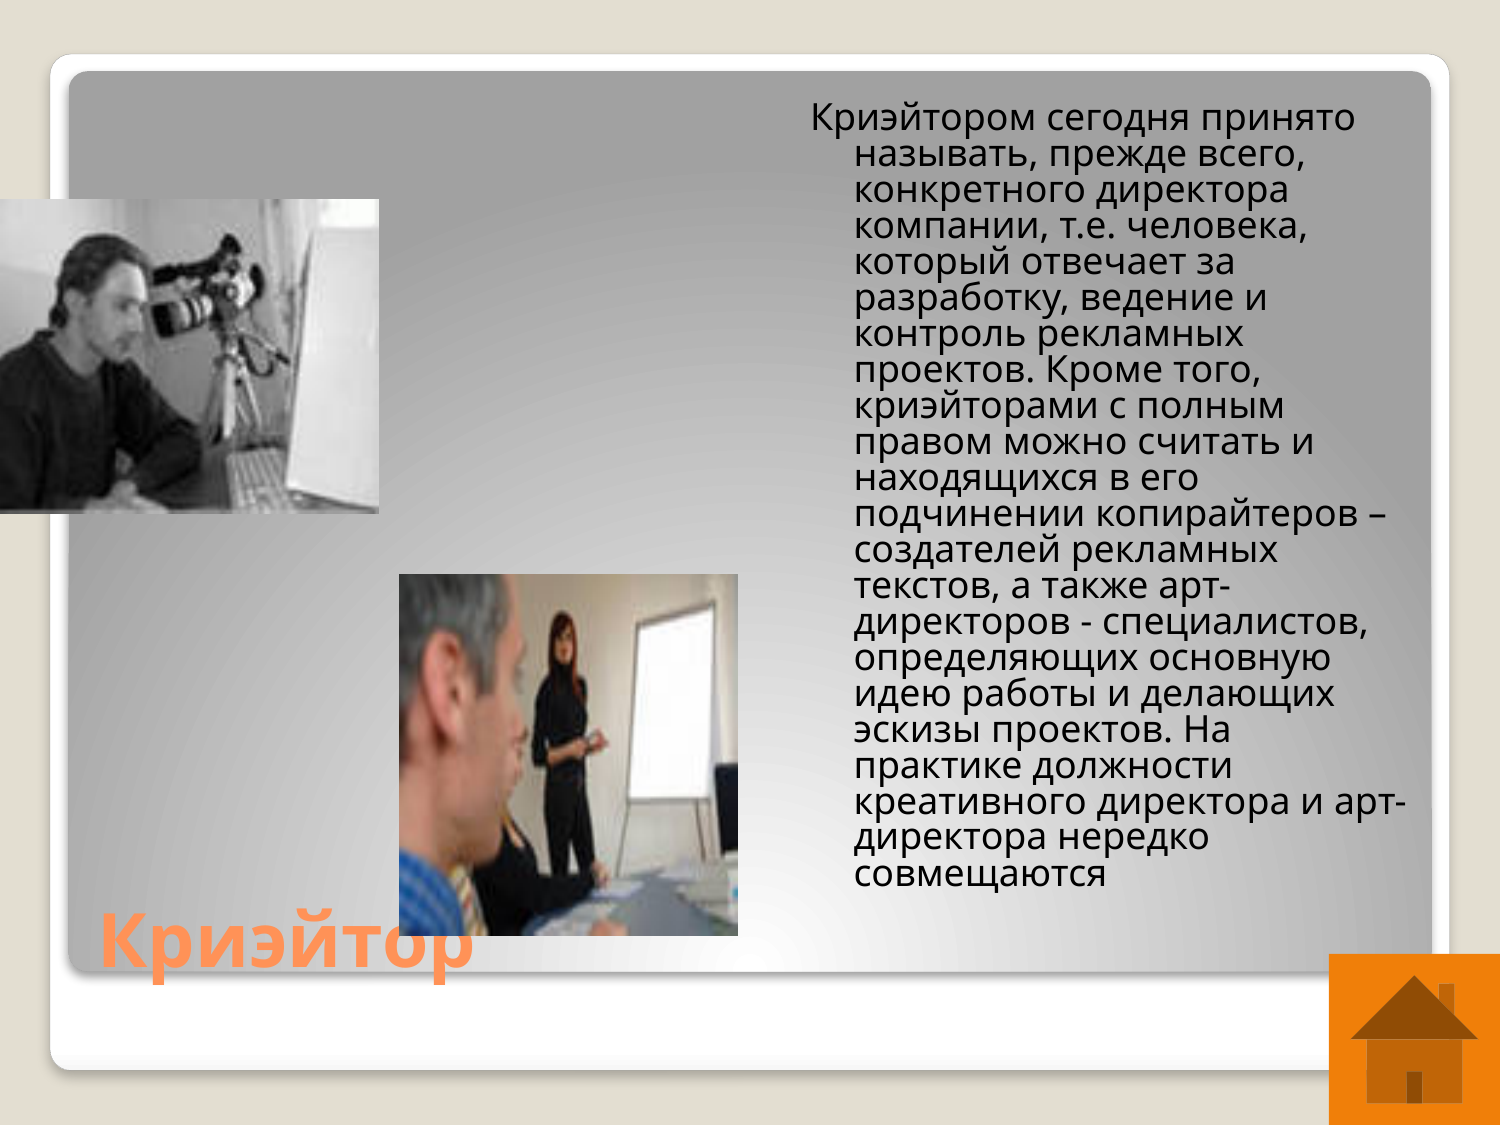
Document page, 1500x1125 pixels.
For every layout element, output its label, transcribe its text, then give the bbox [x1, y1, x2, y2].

list Криэйтором сегодня принято называть, прежде всего, конкретного директора компании, т.е. человека, который отвечает за разработку, ведение и контроль рекламных проектов. Кроме того, криэйторами с полным правом можно считать и находящихся в его подчинении копирайтеров – создателей рекламных текстов, а также арт-директоров - специалистов, определяющих основную идею работы и делающих эскизы проектов. На практике должности креативного директора и арт-директора нередко совмещаются [780, 86, 1426, 807]
picture [0, 199, 379, 515]
picture [399, 574, 738, 937]
title Криэйтор [82, 817, 1425, 991]
text_box [1328, 953, 1500, 1125]
